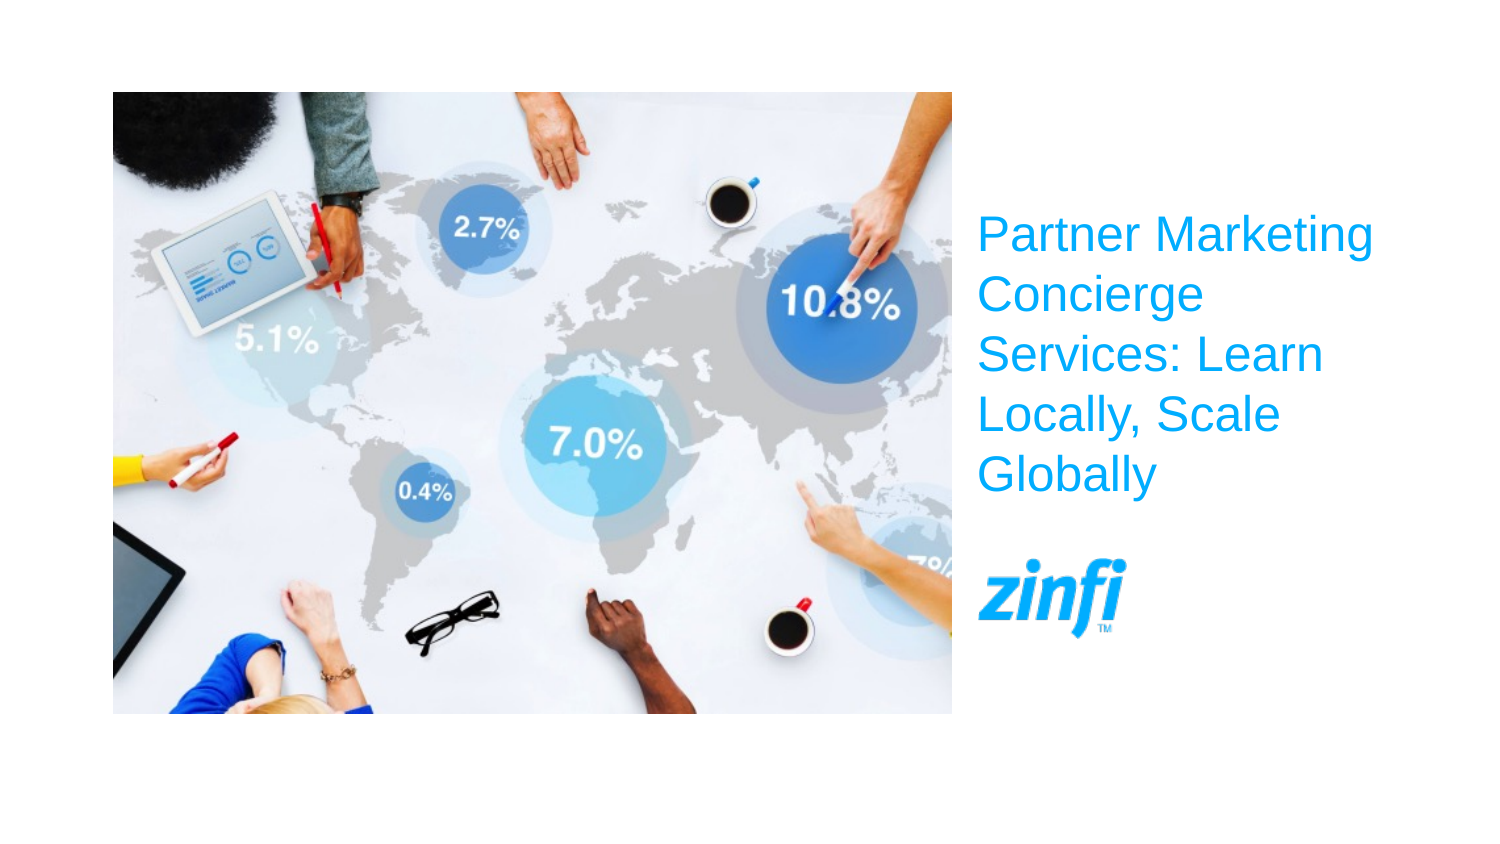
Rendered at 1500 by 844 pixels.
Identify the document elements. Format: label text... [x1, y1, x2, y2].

picture [112, 91, 952, 715]
title Partner Marketing Concierge Services: Learn Locally, Scale Globally [976, 115, 1405, 588]
picture [978, 558, 1127, 639]
